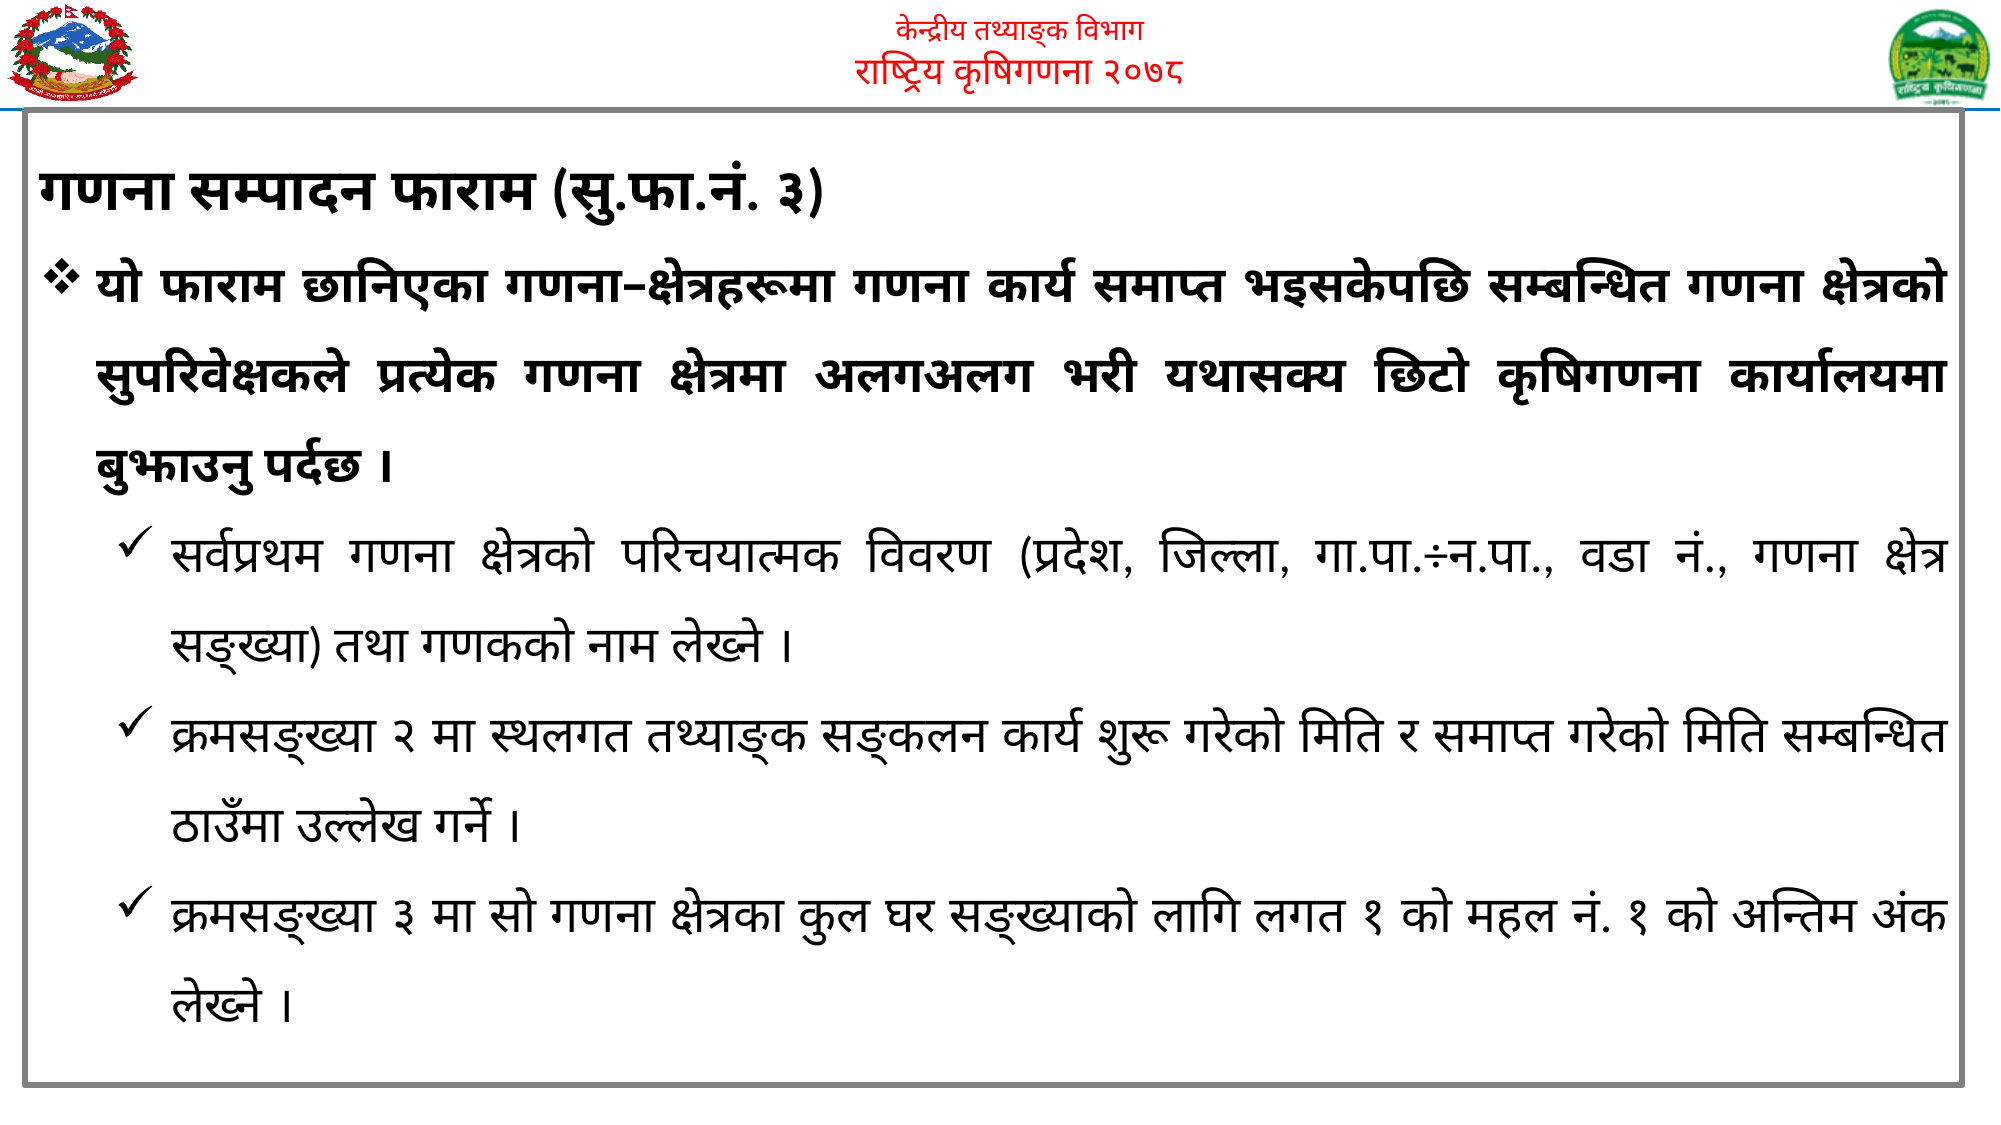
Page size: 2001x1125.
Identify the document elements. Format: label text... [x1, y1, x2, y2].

picture [7, 4, 138, 101]
text_box गणना सम्पादन फाराम (सु.फा.नं. ३) यो फाराम छानिएका गणना–क्षेत्रहरूमा गणना कार्य समाप्त भइसकेपछि सम्बन्धित गणना क्षेत्रको सुपरिवेक्षकले प्रत्येक गणना क्षेत्रमा अलगअलग भरी यथासक्य छिटो कृषिगणना कार्यालयमा बुझाउनु पर्दछ । सर्वप्रथम गणना क्षेत्रको परिचयात्मक विवरण (प्रदेश, जिल्ला, गा.पा.÷न.पा., वडा नं., गणना क्षेत्र सङ्ख्या) तथा गणकको नाम लेख्ने । क्रमसङ्ख्या २ मा स्थलगत तथ्याङ्क सङ्कलन कार्य शुरू गरेको मिति र समाप्त गरेको मिति सम्बन्धित ठाउँमा उल्लेख गर्ने । क्रमसङ्ख्या ३ मा सो गणना क्षेत्रका कुल घर सङ्ख्याको लागि लगत १ को महल नं. १ को अन्तिम अंक लेख्ने । [24, 110, 1963, 1085]
picture [1887, 4, 1993, 108]
